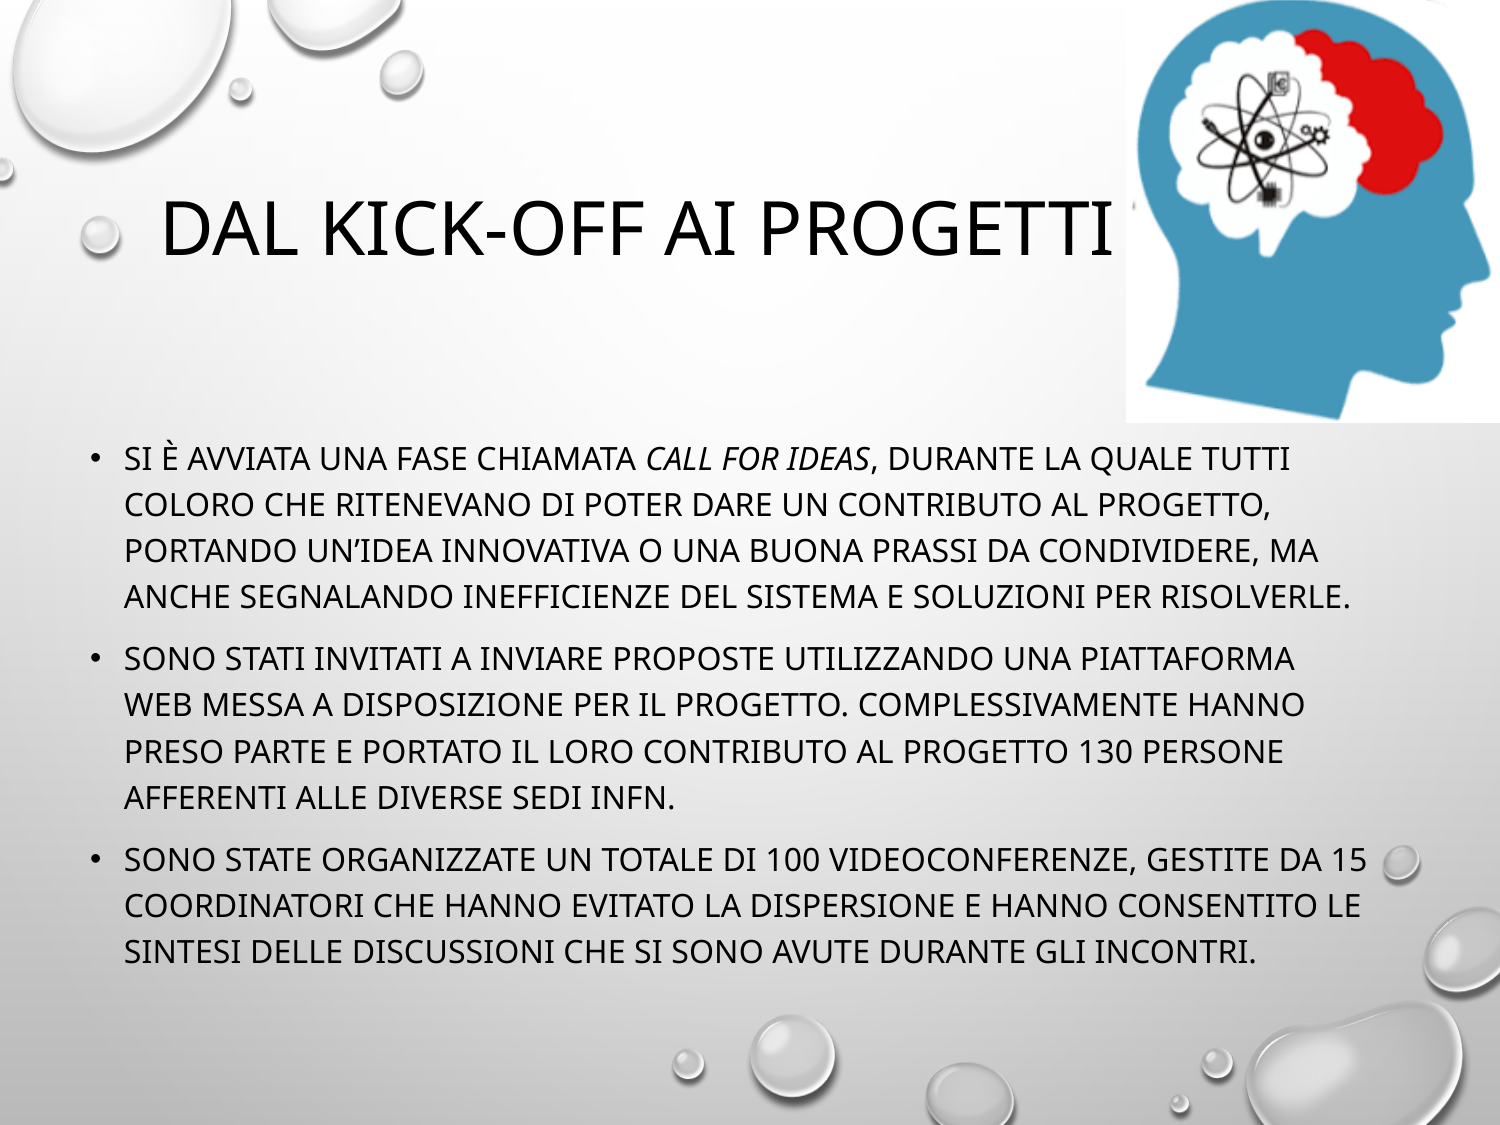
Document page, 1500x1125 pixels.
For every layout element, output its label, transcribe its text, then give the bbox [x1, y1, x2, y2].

title Dal Kick-off ai Progetti [0, 99, 1120, 362]
picture [0, 0, 1500, 1125]
list si è avviata una fase chiamata call for ideas, durante la quale tutti coloro che ritenevano di poter dare un contributo al progetto, portando un’idea innovativa o una buona prassi da condividere, ma anche segnalando inefficienze del sistema e soluzioni per risolverle. sono stati invitati a inviare proposte utilizzando una piattaforma web messa a disposizione per il progetto. Complessivamente hanno preso parte e portato il loro contributo al progetto 130 persone afferenti alle diverse sedi INFN. Sono state organizzate un totale di 100 videoconferenze, gestite da 15 coordinatori che hanno evitato la dispersione e hanno consentito le sintesi delle discussioni che si sono avute durante gli incontri. [75, 422, 1388, 1035]
